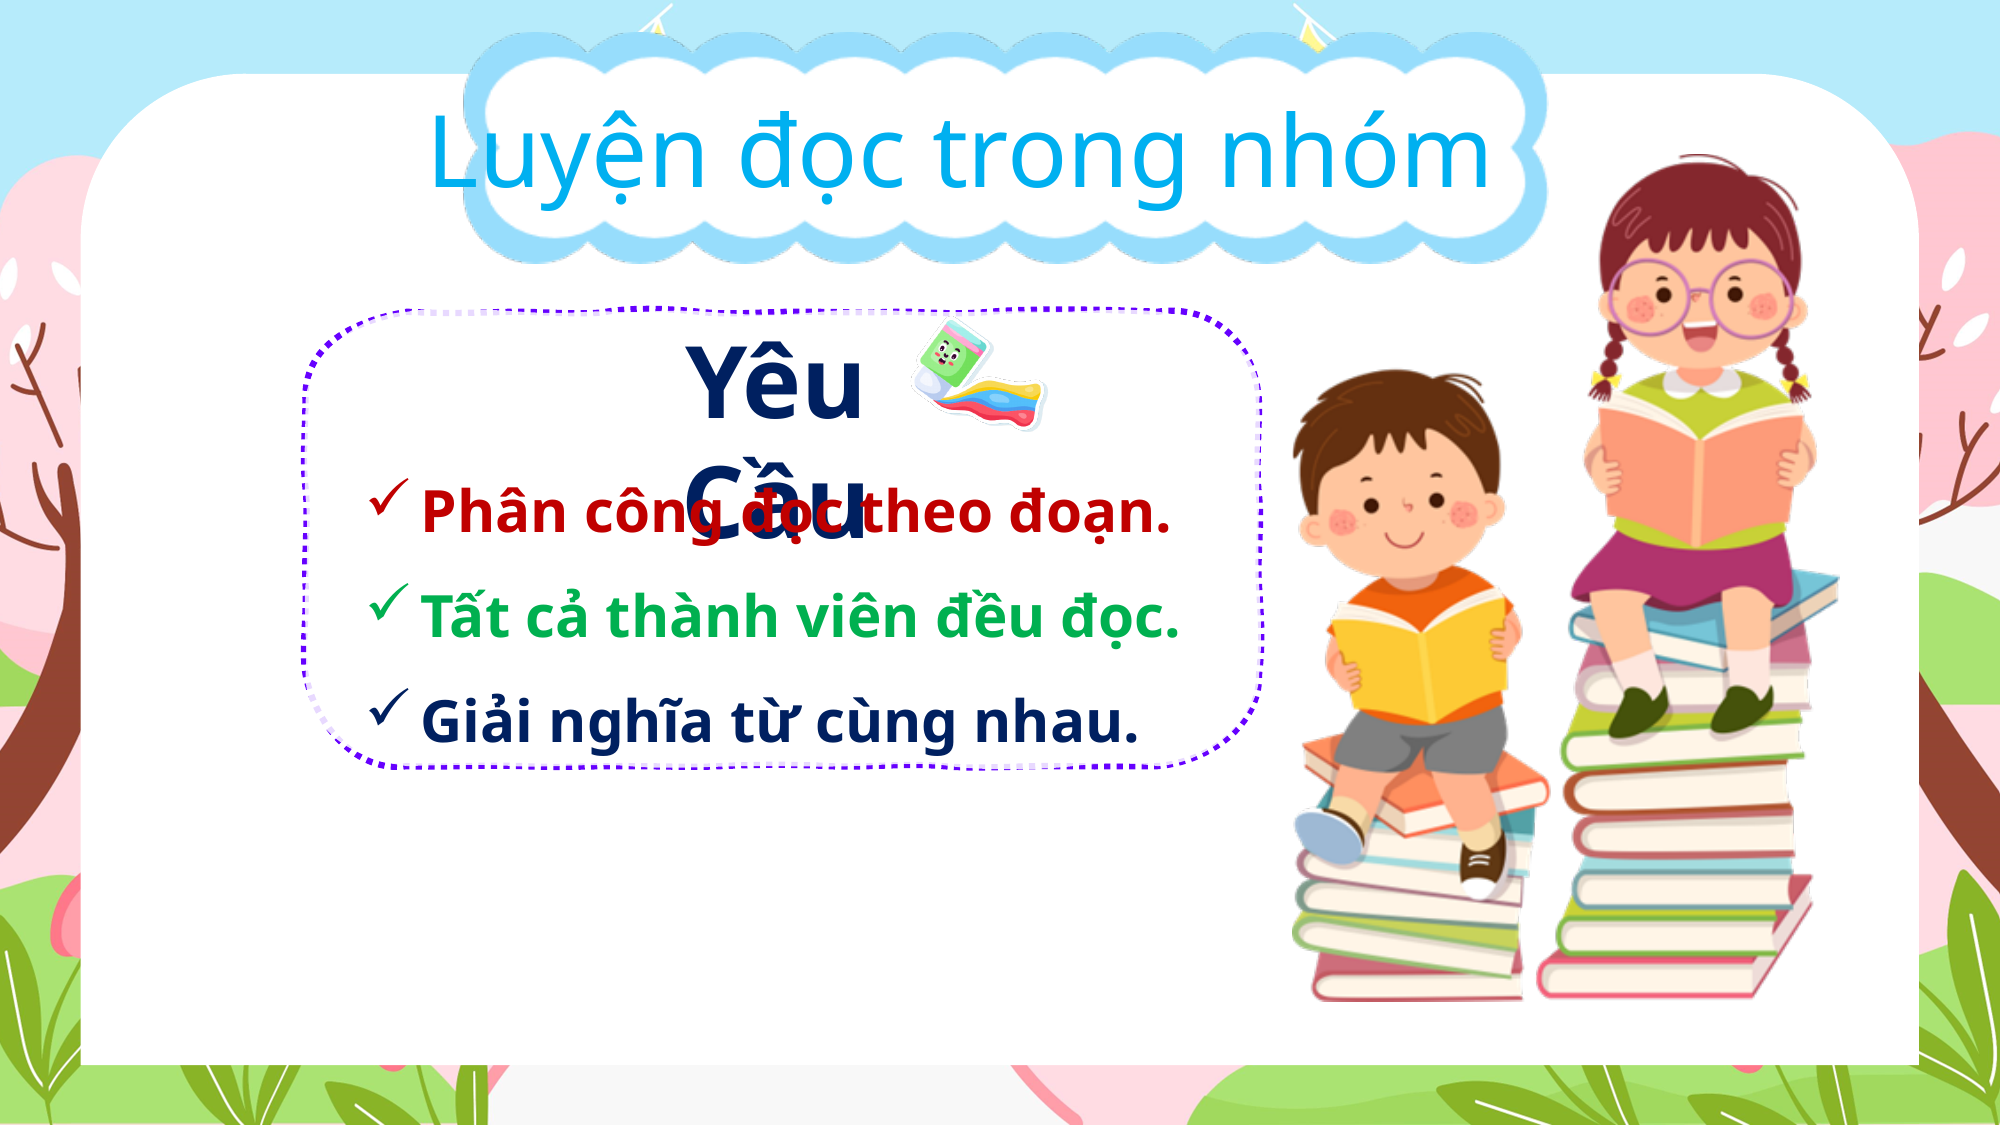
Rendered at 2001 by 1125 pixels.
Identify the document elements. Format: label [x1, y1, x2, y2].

text_box [256, 311, 1260, 767]
text_box [461, 31, 1549, 265]
picture [0, 0, 2000, 1125]
